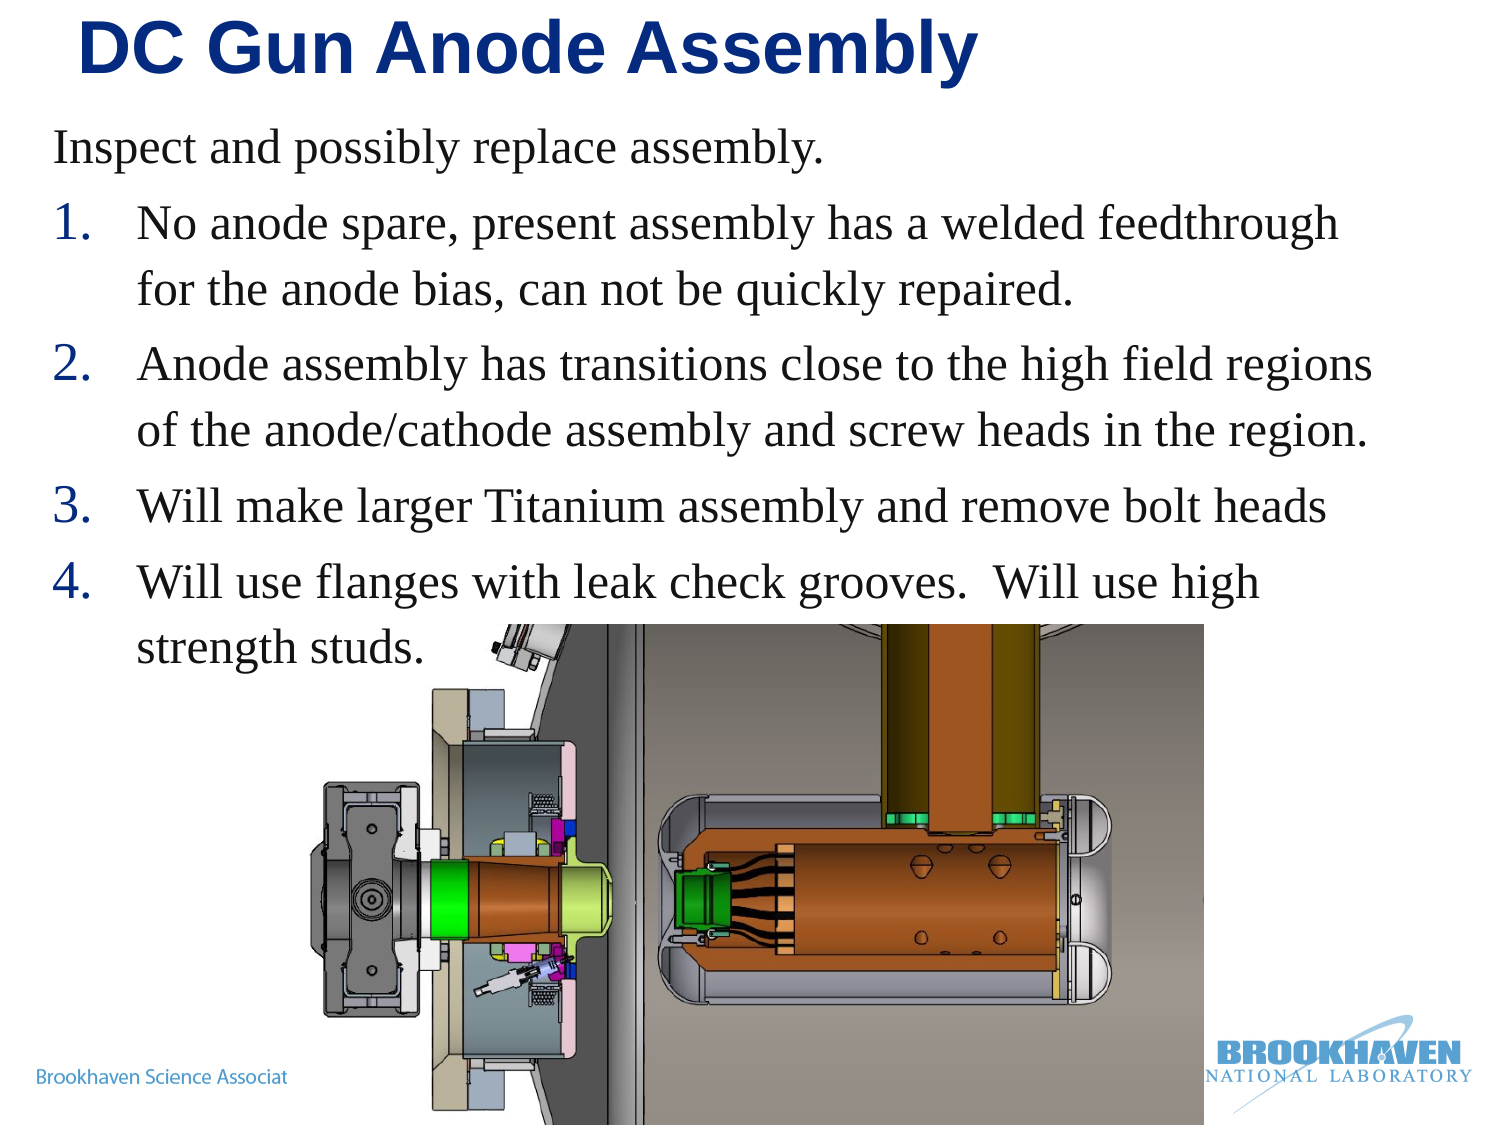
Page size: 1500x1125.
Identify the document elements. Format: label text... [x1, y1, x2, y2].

picture [0, 0, 1500, 1125]
title DC Gun Anode Assembly [62, 0, 1438, 105]
list Inspect and possibly replace assembly. No anode spare, present assembly has a welded feedthrough for the anode bias, can not be quickly repaired. Anode assembly has transitions close to the high field regions of the anode/cathode assembly and screw heads in the region. Will make larger Titanium assembly and remove bolt heads Will use flanges with leak check grooves. Will use high strength studs. [37, 99, 1401, 708]
